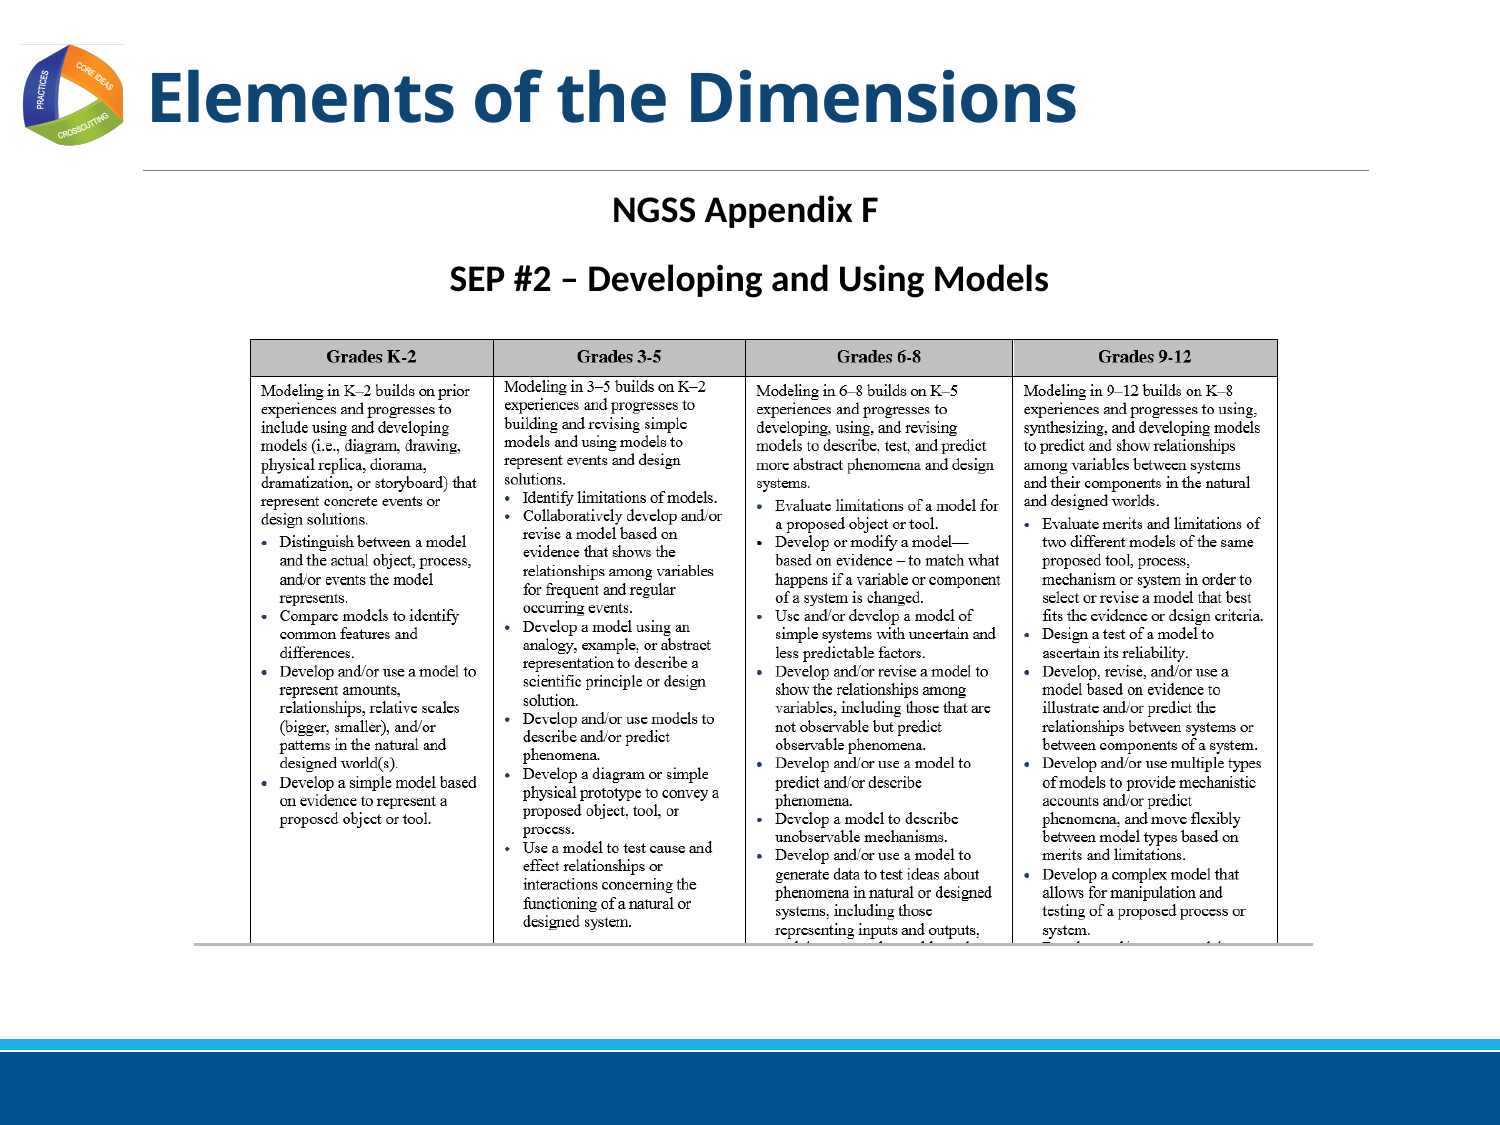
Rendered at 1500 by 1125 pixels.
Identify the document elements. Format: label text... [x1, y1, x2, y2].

list NGSS Appendix F SEP #2 – Developing and Using Models [131, 182, 1369, 678]
picture [21, 44, 124, 146]
picture [193, 327, 1314, 947]
title Elements of the Dimensions [135, 39, 1373, 161]
